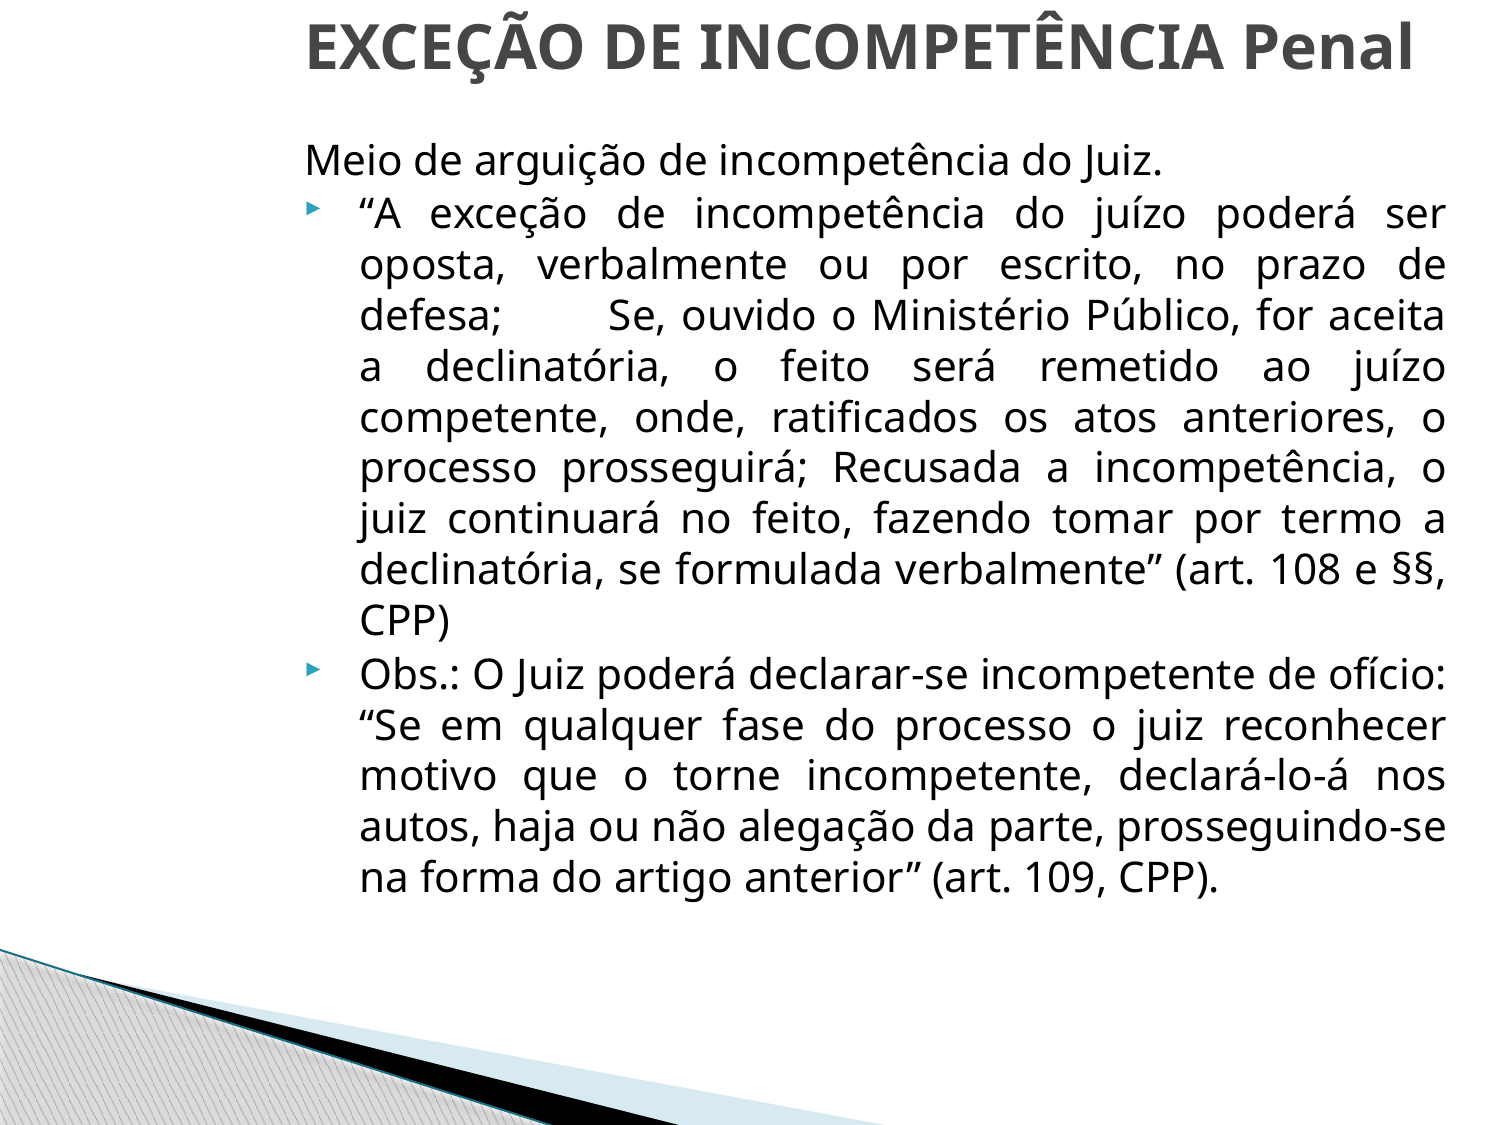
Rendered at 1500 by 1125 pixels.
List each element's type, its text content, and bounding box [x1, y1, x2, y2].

list Meio de arguição de incompetência do Juiz. “A exceção de incompetência do juízo poderá ser oposta, verbalmente ou por escrito, no prazo de defesa; Se, ouvido o Ministério Público, for aceita a declinatória, o feito será remetido ao juízo competente, onde, ratificados os atos anteriores, o processo prosseguirá; Recusada a incompetência, o juiz continuará no feito, fazendo tomar por termo a declinatória, se formulada verbalmente” (art. 108 e §§, CPP) Obs.: O Juiz poderá declarar-se incompetente de ofício: “Se em qualquer fase do processo o juiz reconhecer motivo que o torne incompetente, declará-lo-á nos autos, haja ou não alegação da parte, prosseguindo-se na forma do artigo anterior” (art. 109, CPP). [289, 125, 1463, 923]
title EXCEÇÃO DE INCOMPETÊNCIA Penal [289, 0, 1463, 90]
